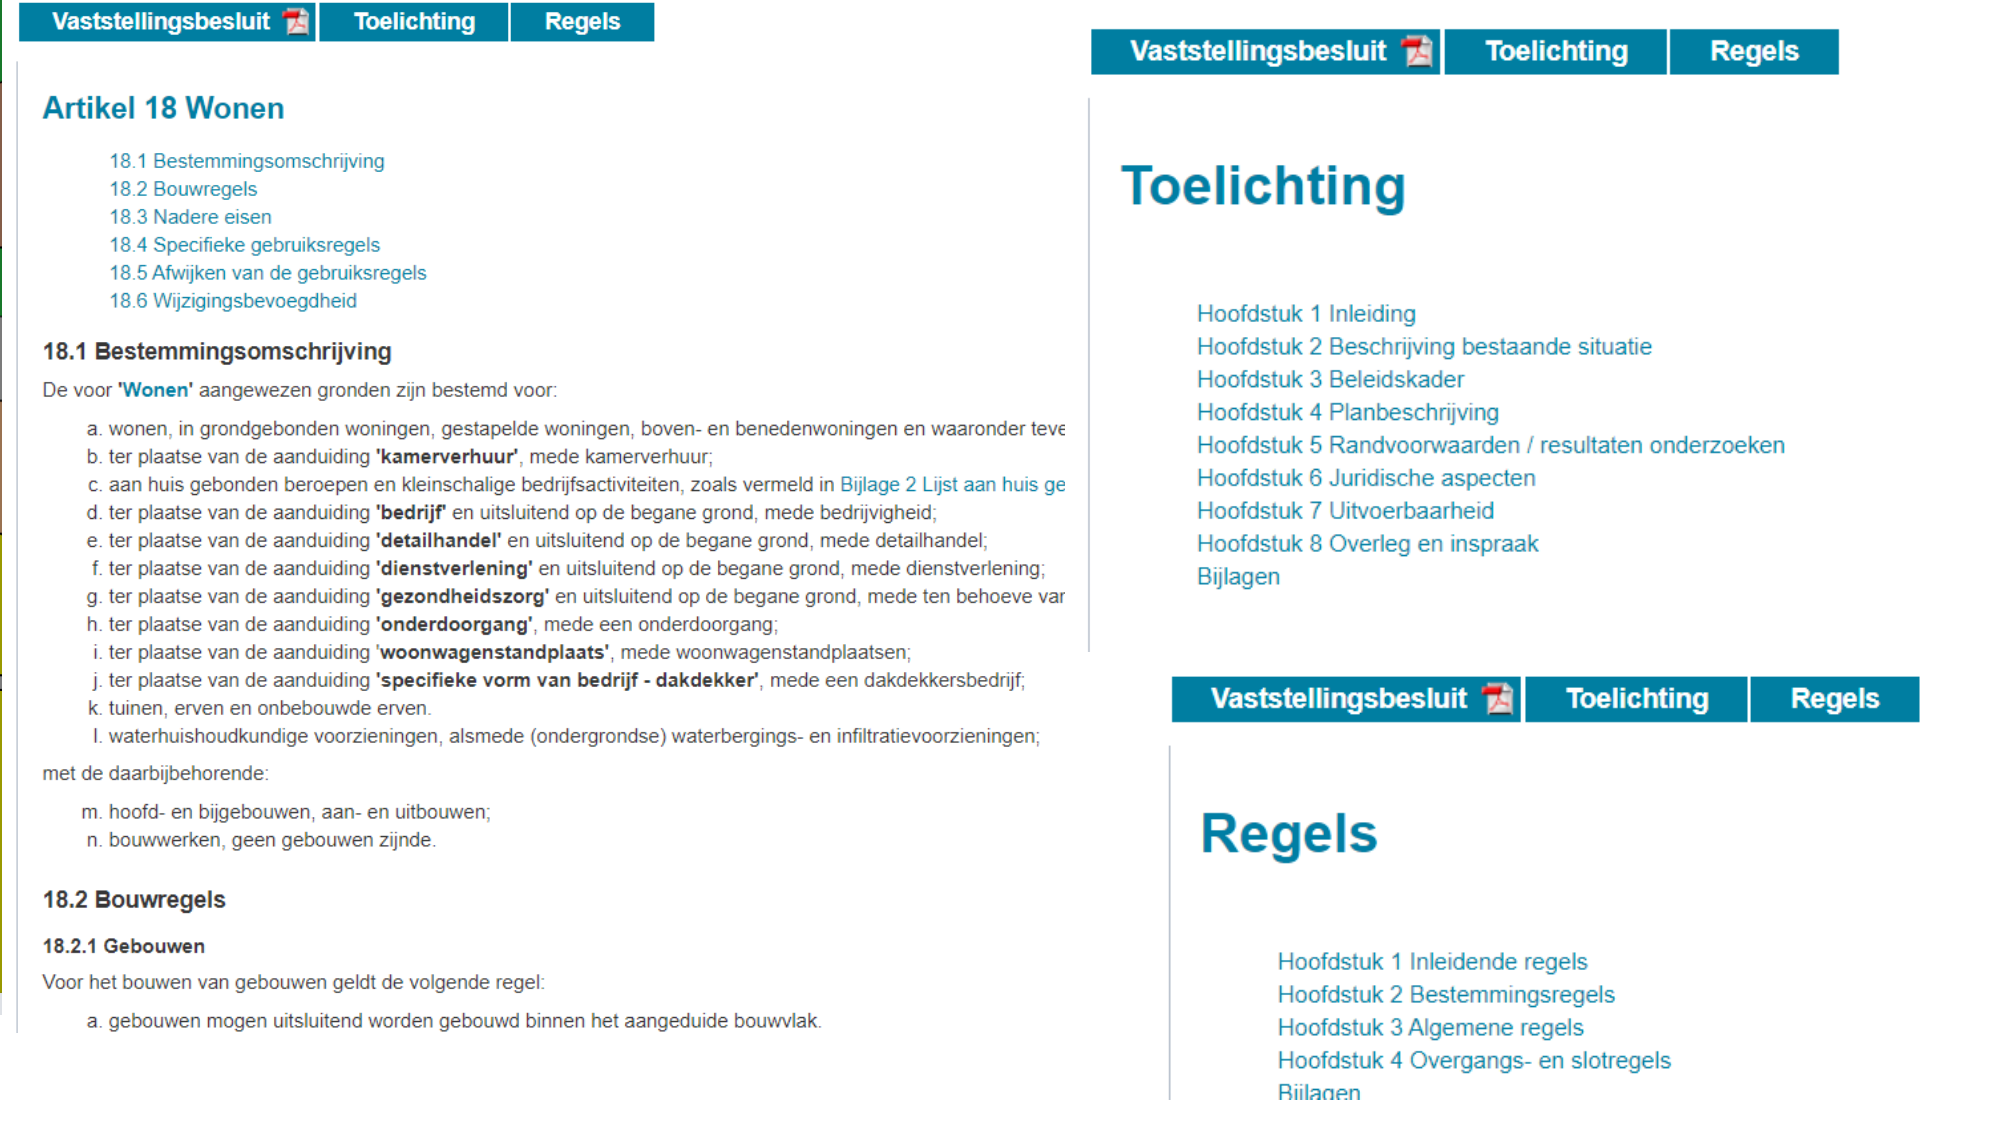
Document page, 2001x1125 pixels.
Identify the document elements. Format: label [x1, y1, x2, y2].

list [1152, 666, 1998, 1100]
picture [0, 0, 2000, 1125]
